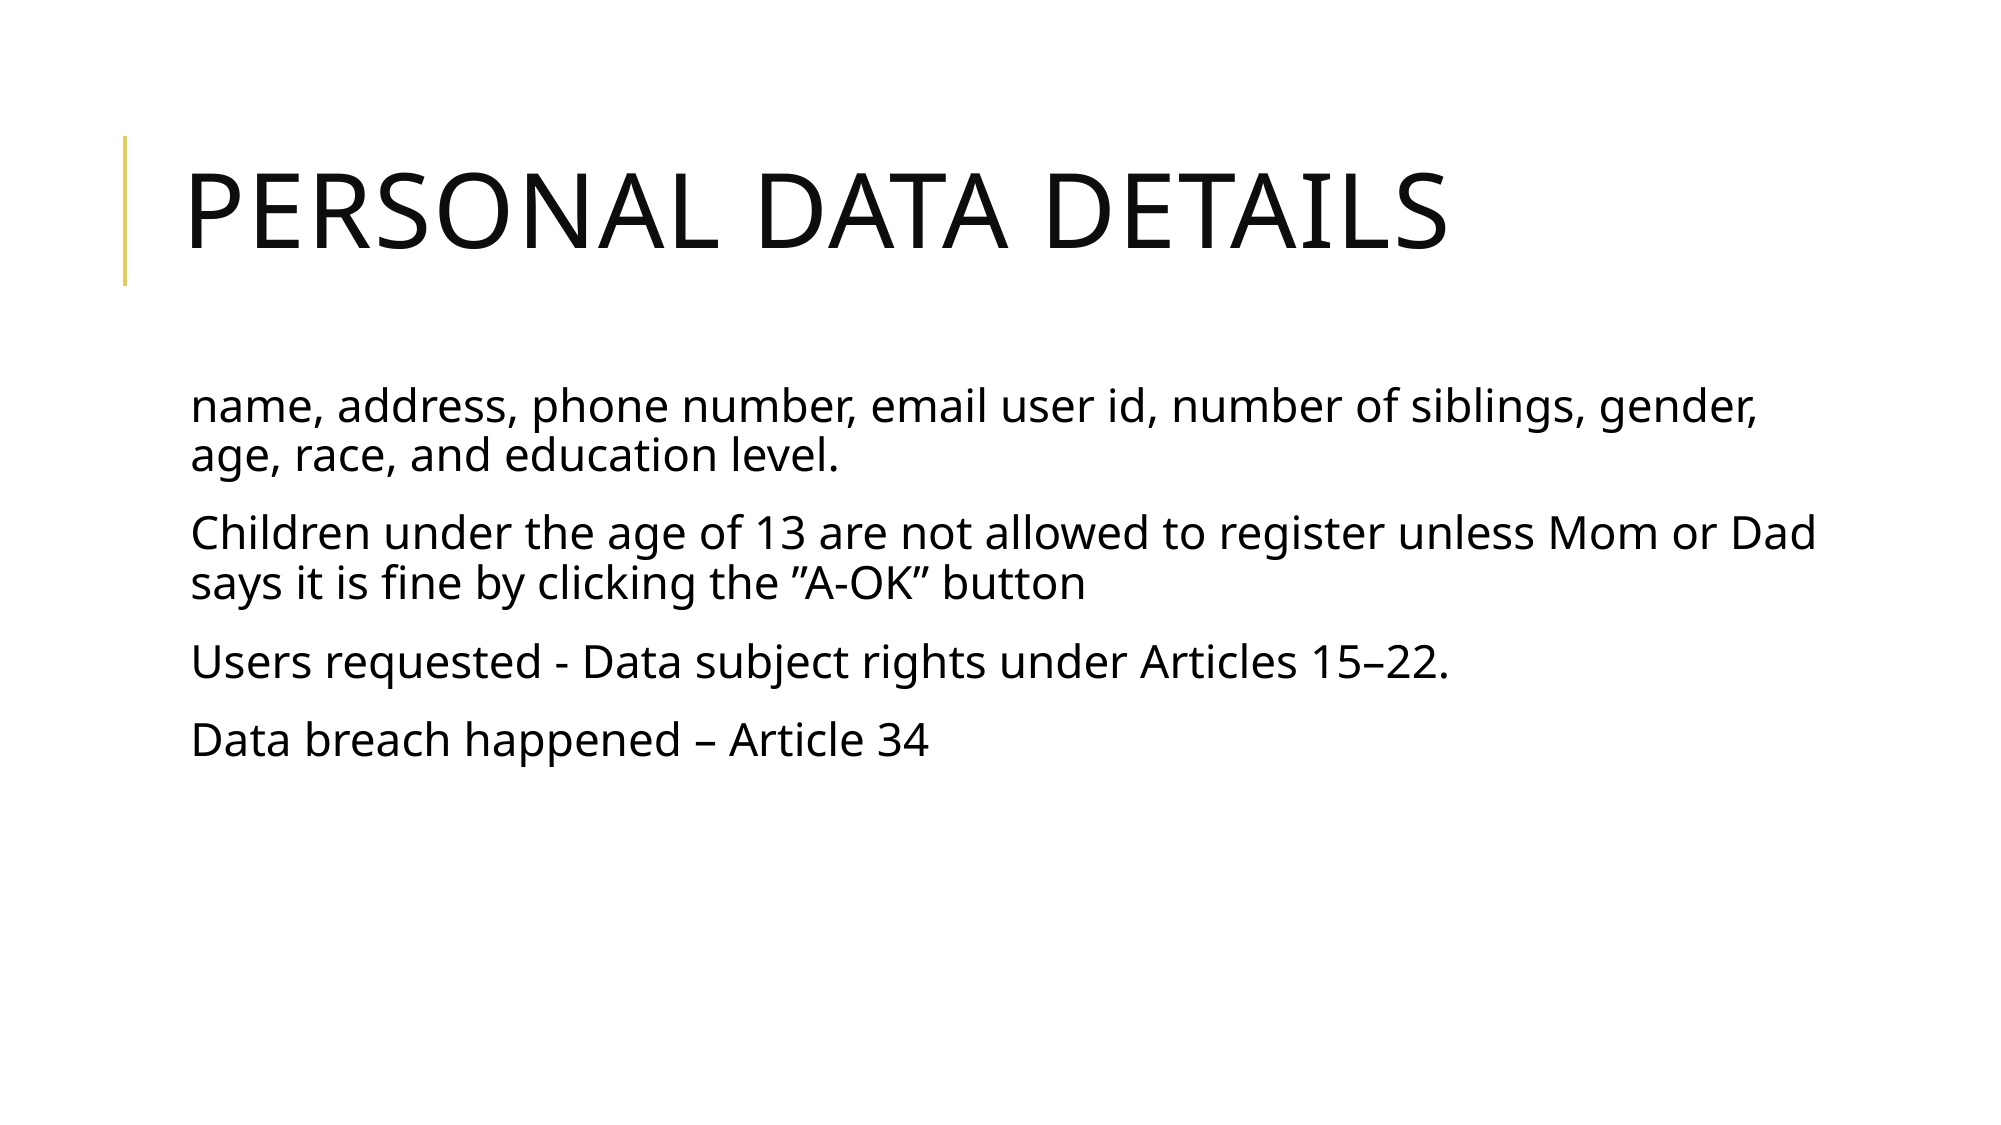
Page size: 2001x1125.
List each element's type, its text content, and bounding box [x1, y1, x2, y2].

list name, address, phone number, email user id, number of siblings, gender, age, race, and education level. Children under the age of 13 are not allowed to register unless Mom or Dad says it is fine by clicking the ”A-OK” button Users requested - Data subject rights under Articles 15–22. Data breach happened – Article 34 [168, 375, 1854, 1035]
title Personal data Details [168, 96, 1763, 342]
